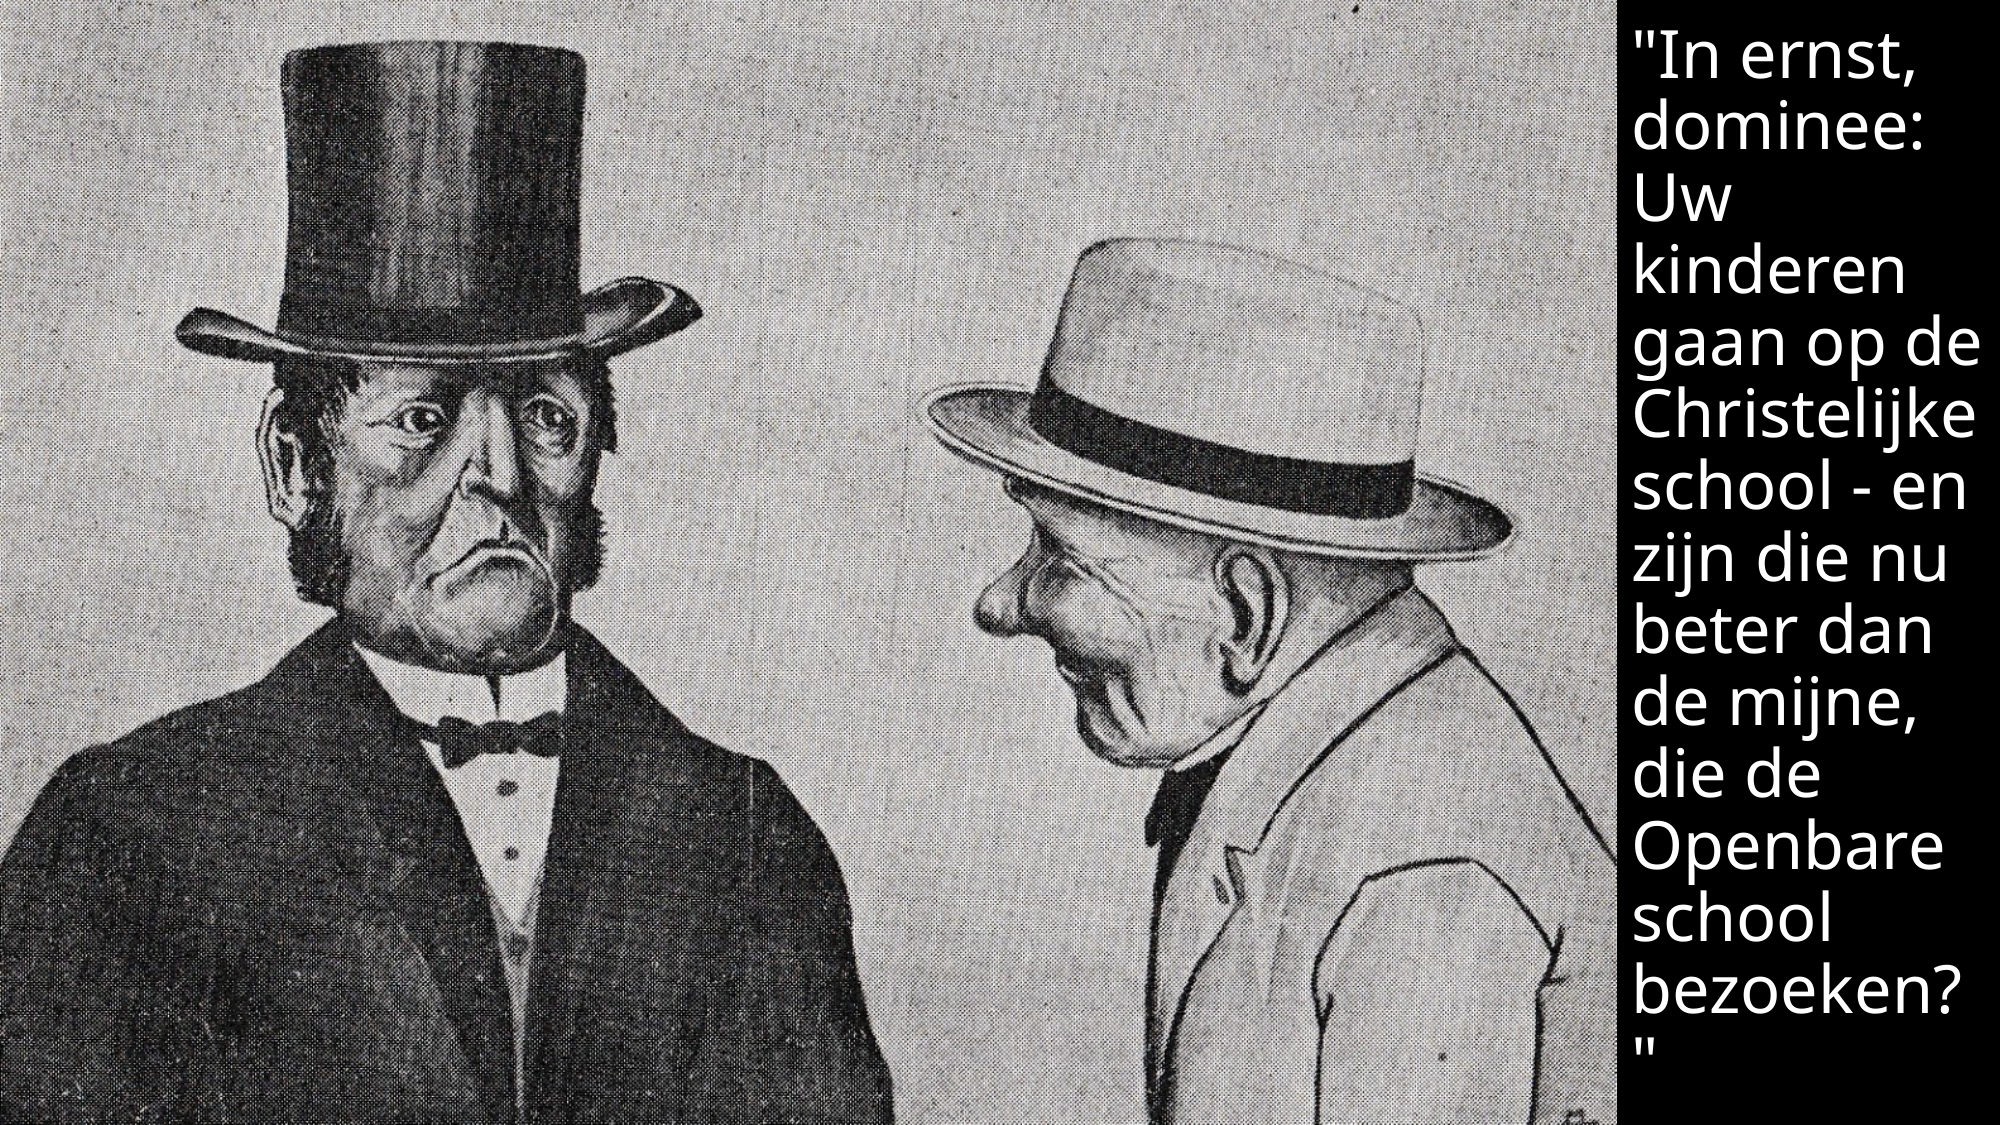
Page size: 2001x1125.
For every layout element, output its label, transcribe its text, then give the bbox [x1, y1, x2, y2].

picture [0, 0, 1617, 1125]
title "In ernst, dominee: Uw kinderen gaan op de Christelijke school - en zijn die nu beter dan de mijne, die de Openbare school bezoeken?" [1617, 59, 2000, 1061]
